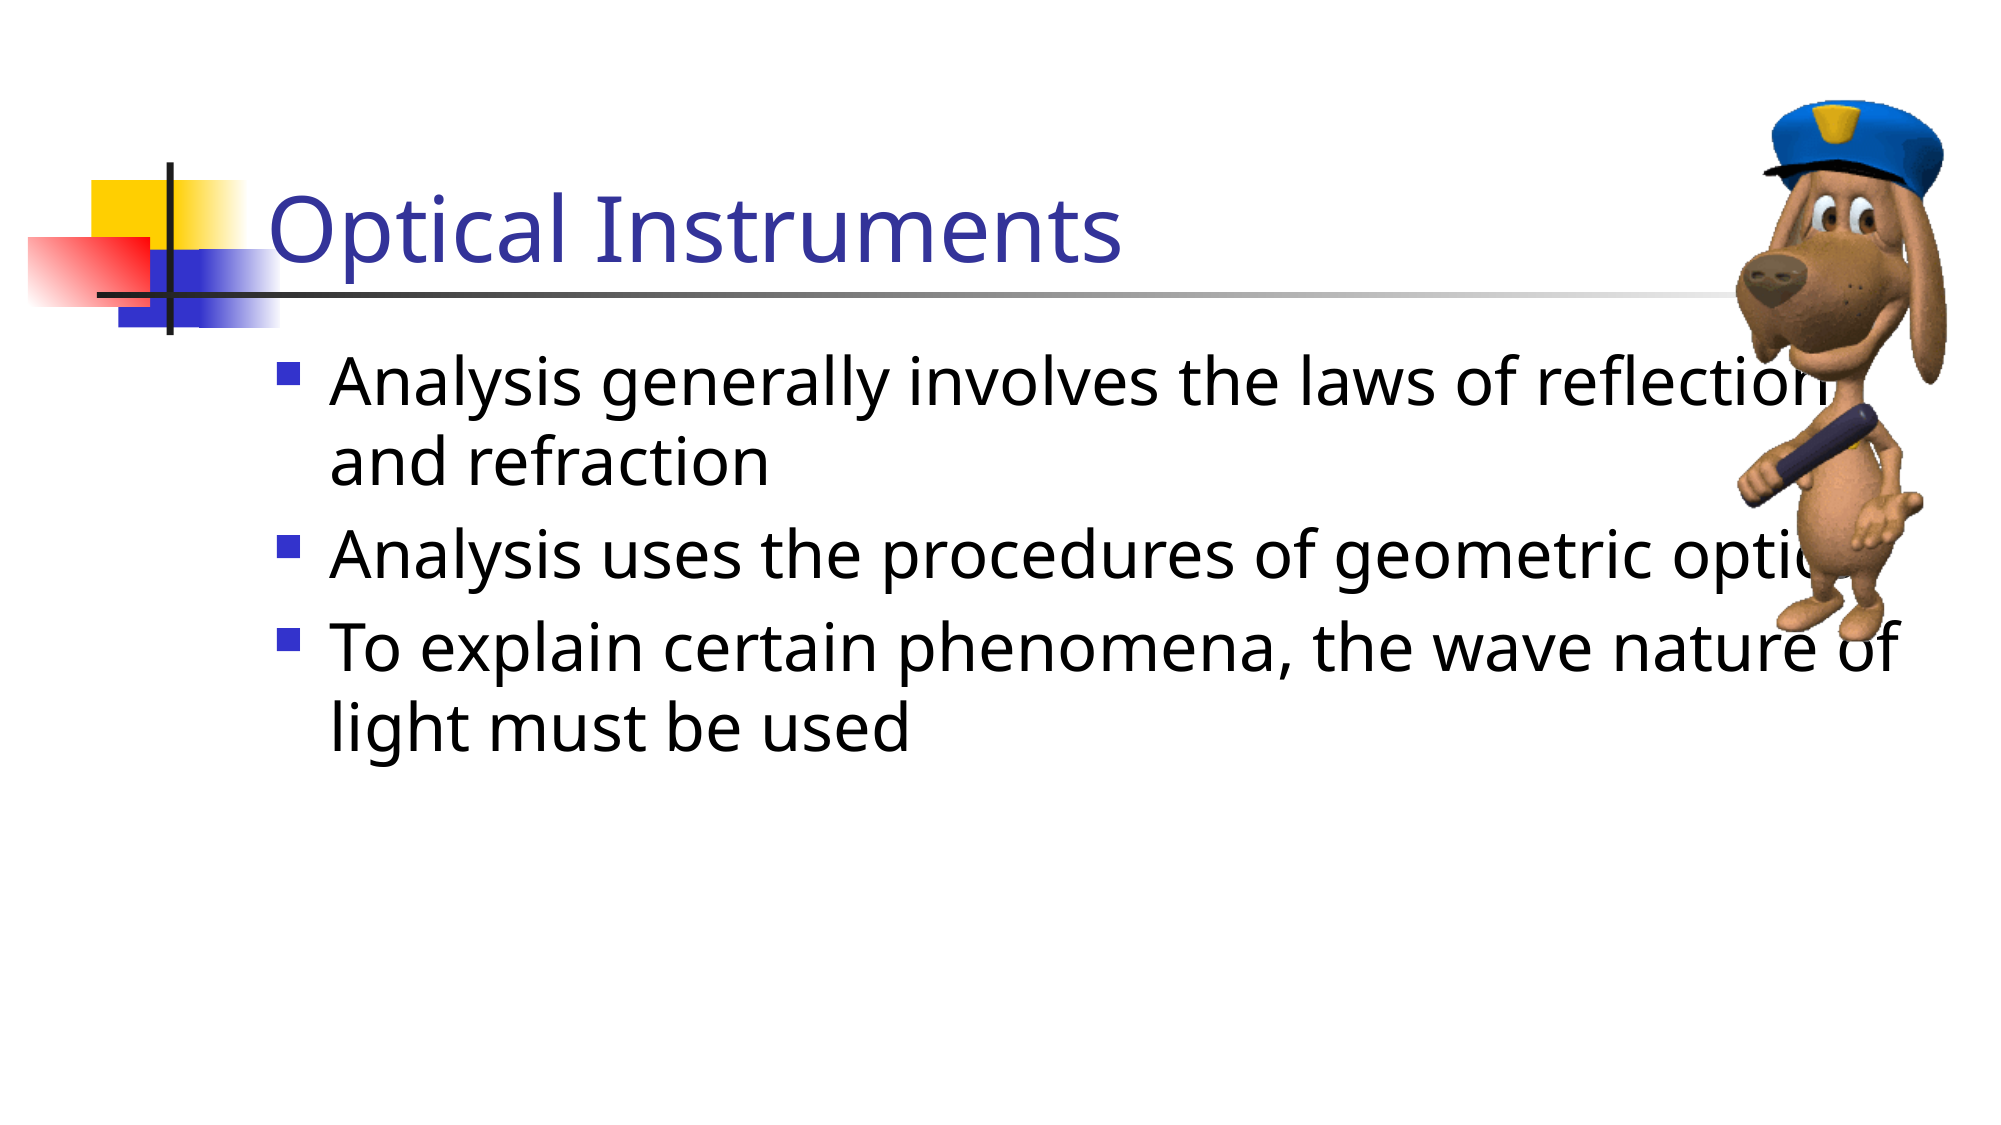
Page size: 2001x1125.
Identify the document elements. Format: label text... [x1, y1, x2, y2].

title Optical Instruments [251, 101, 1601, 289]
list Analysis generally involves the laws of reflection and refraction Analysis uses the procedures of geometric optics To explain certain phenomena, the wave nature of light must be used [258, 330, 1959, 1007]
picture [1601, 94, 2000, 664]
